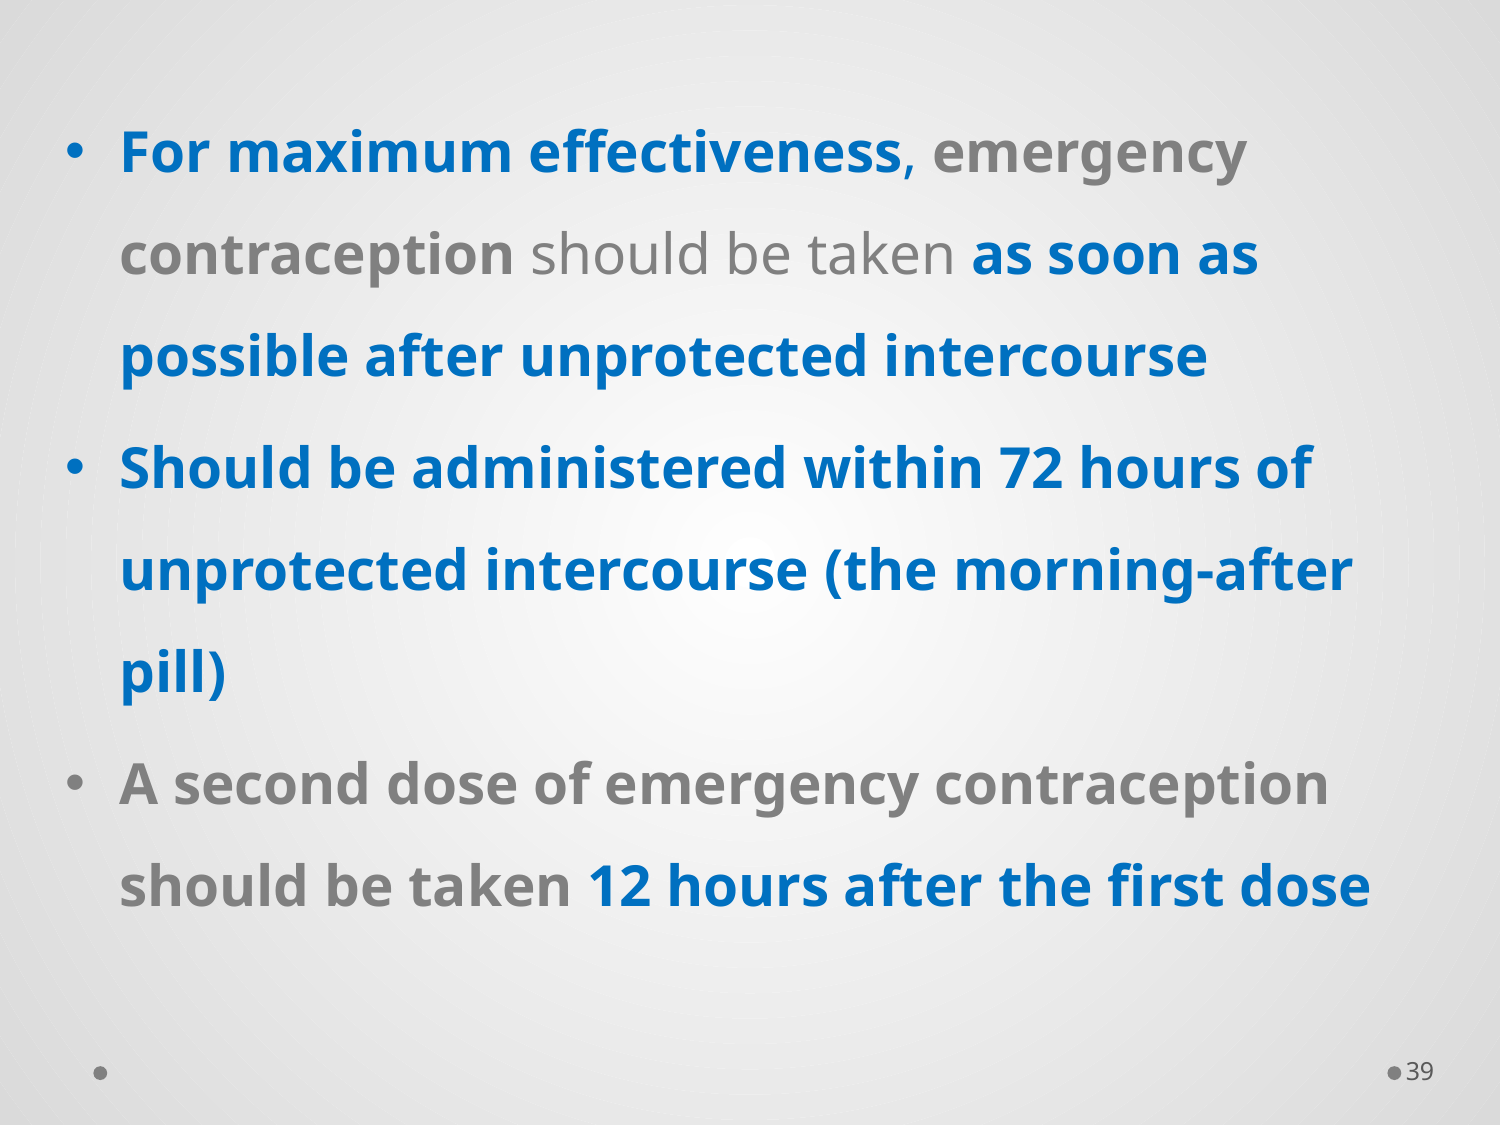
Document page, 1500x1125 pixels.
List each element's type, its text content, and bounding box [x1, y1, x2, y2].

list For maximum effectiveness, emergency contraception should be taken as soon as possible after unprotected intercourse Should be administered within 72 hours of unprotected intercourse (the morning-after pill) A second dose of emergency contraception should be taken 12 hours after the first dose [50, 75, 1459, 1005]
slide_number 39 [1401, 1042, 1494, 1103]
